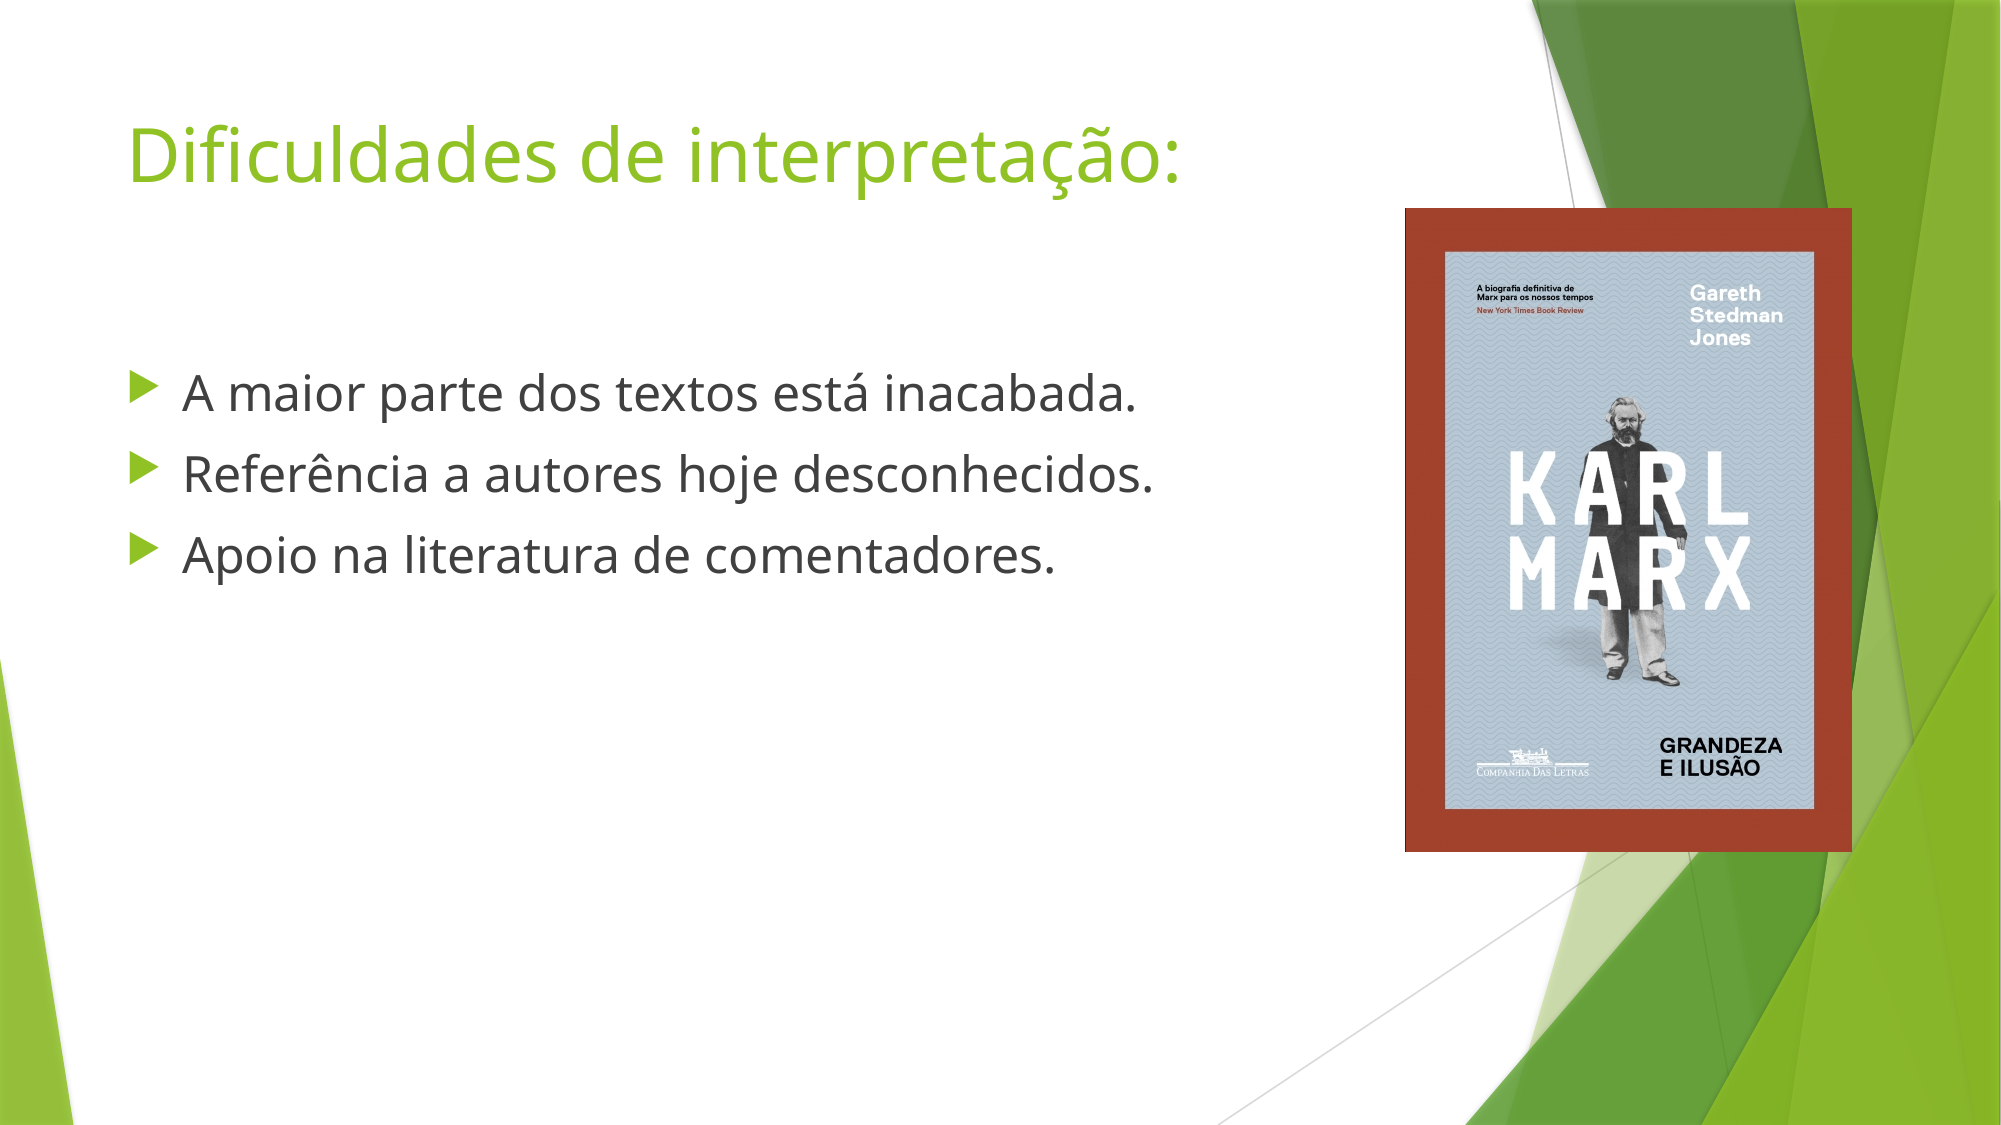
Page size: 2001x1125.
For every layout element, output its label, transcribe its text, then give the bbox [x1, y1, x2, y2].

picture [1404, 207, 1852, 852]
list A maior parte dos textos está inacabada. Referência a autores hoje desconhecidos. Apoio na literatura de comentadores. [111, 354, 1522, 992]
title Dificuldades de interpretação: [111, 99, 1522, 317]
